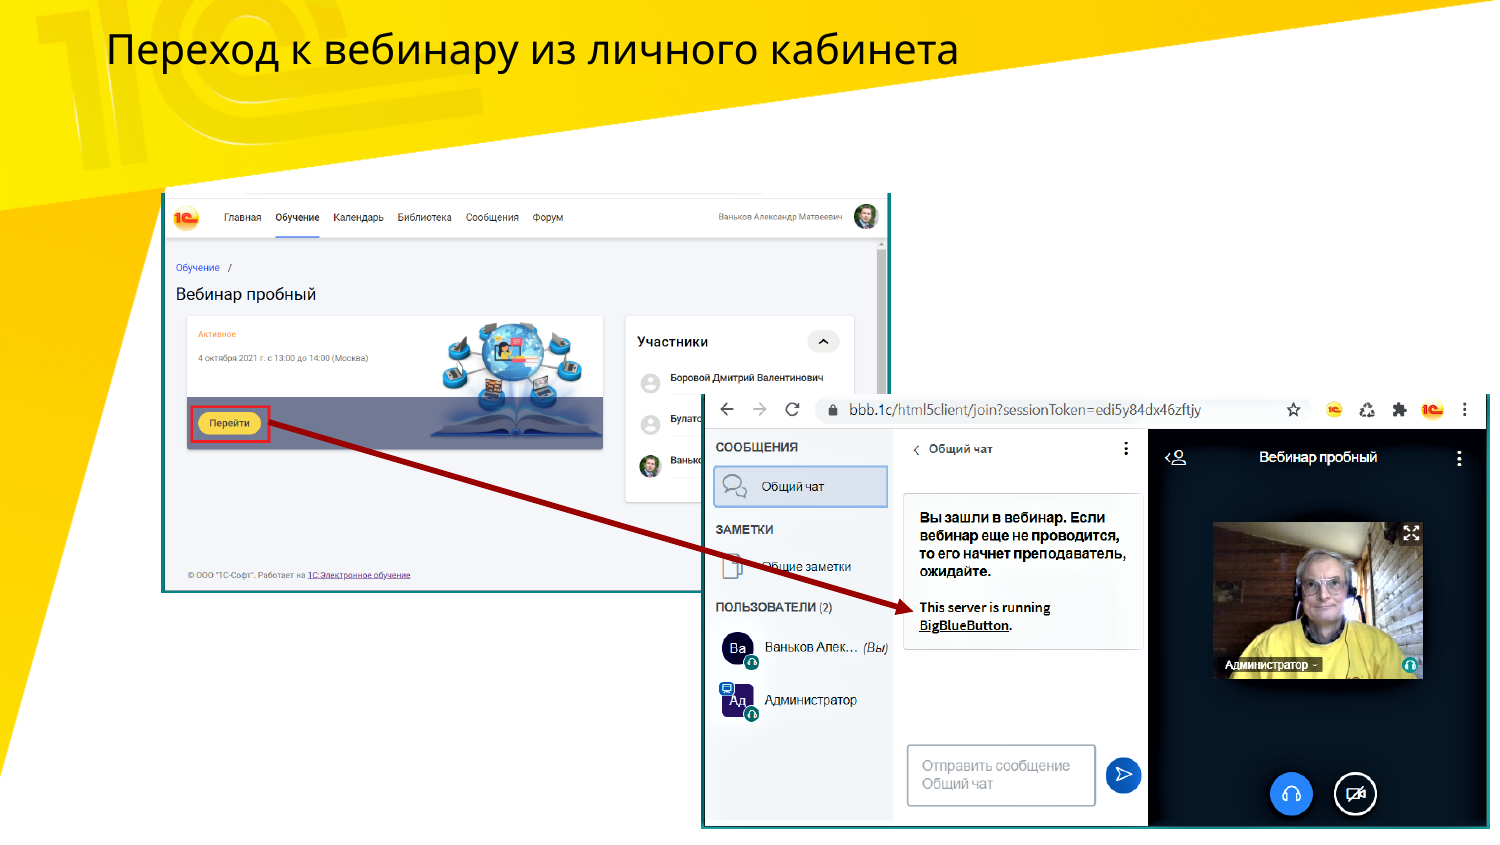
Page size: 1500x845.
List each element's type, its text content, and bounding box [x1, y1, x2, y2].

title Переход к вебинару из личного кабинета [52, 15, 1014, 113]
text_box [268, 421, 914, 612]
picture [0, 0, 1500, 844]
